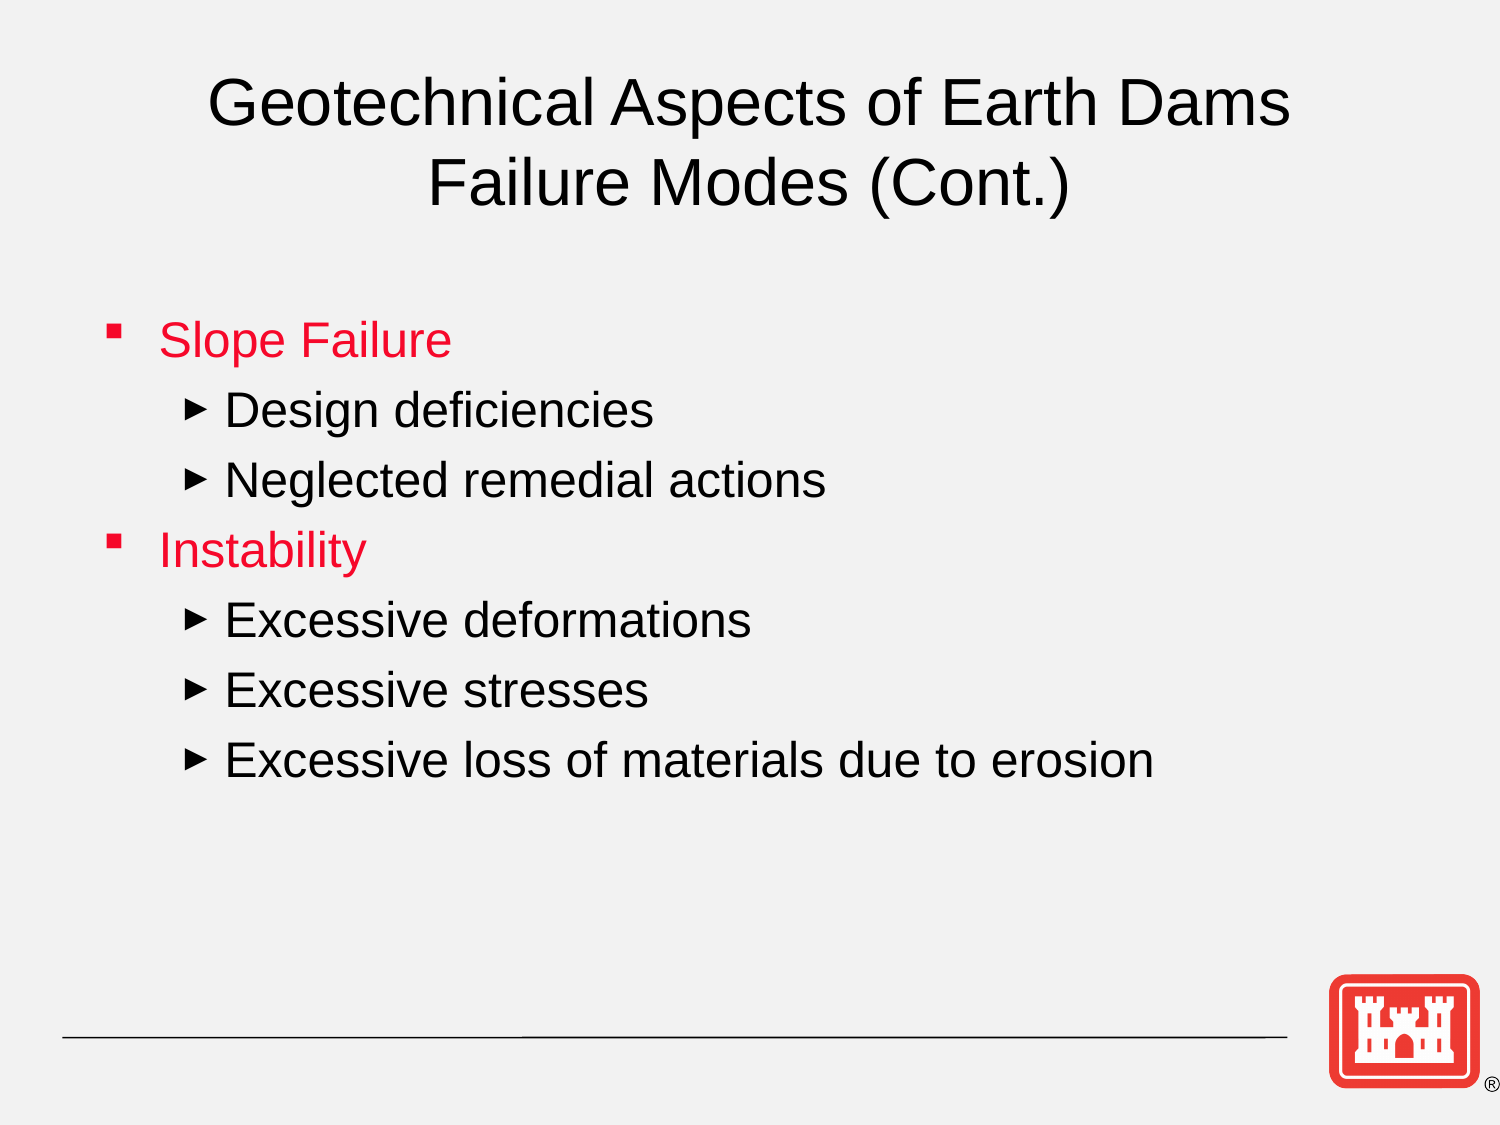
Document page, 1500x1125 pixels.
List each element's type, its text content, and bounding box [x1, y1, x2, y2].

picture [1329, 974, 1500, 1092]
list Slope Failure Design deficiencies Neglected remedial actions Instability Excessive deformations Excessive stresses Excessive loss of materials due to erosion [87, 299, 1438, 938]
title Geotechnical Aspects of Earth Dams Failure Modes (Cont.) [74, 44, 1426, 233]
